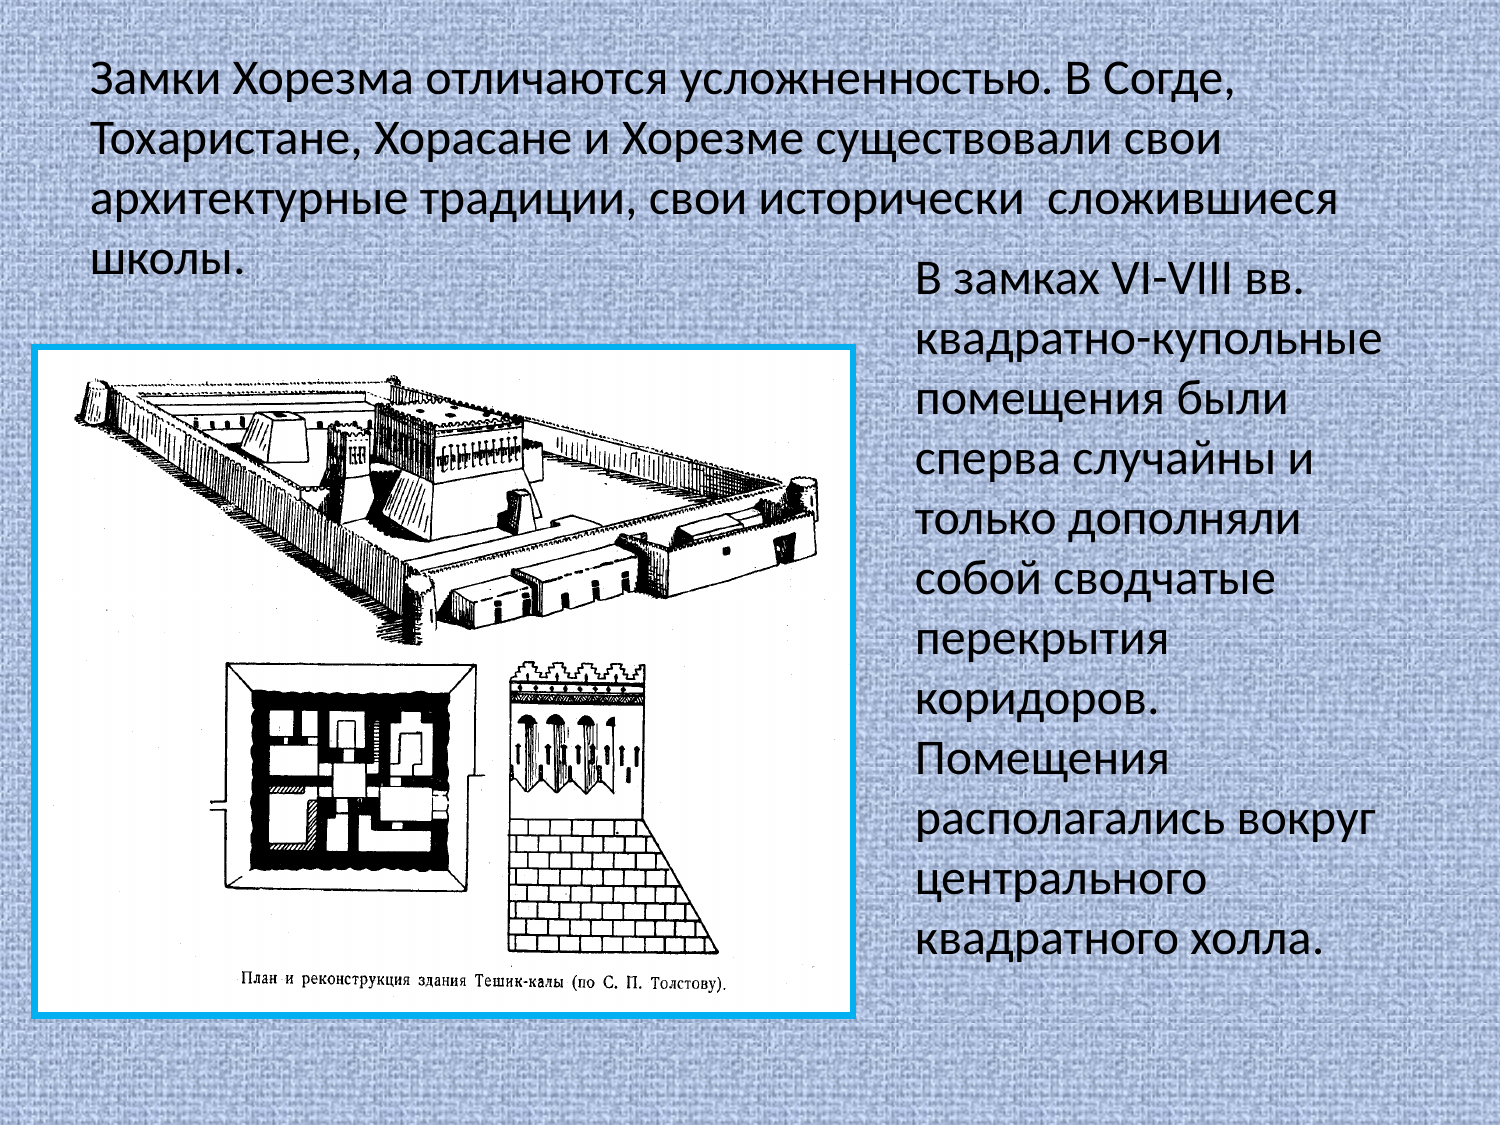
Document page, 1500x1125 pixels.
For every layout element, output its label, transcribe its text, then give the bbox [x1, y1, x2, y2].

text_box В замках VI-VIII вв. квадратно-купольные помещения были сперва случайны и только дополняли собой сводчатые перекрытия коридоров. Помещения располагались вокруг центрального квадратного холла. [899, 237, 1438, 973]
text_box Замки Хорезма отличаются усложненностью. В Согде, Тохаристане, Хорасане и Хорезме существовали свои архитектурные традиции, свои исторически сложившиеся школы. [74, 37, 1413, 293]
picture [39, 351, 849, 1011]
